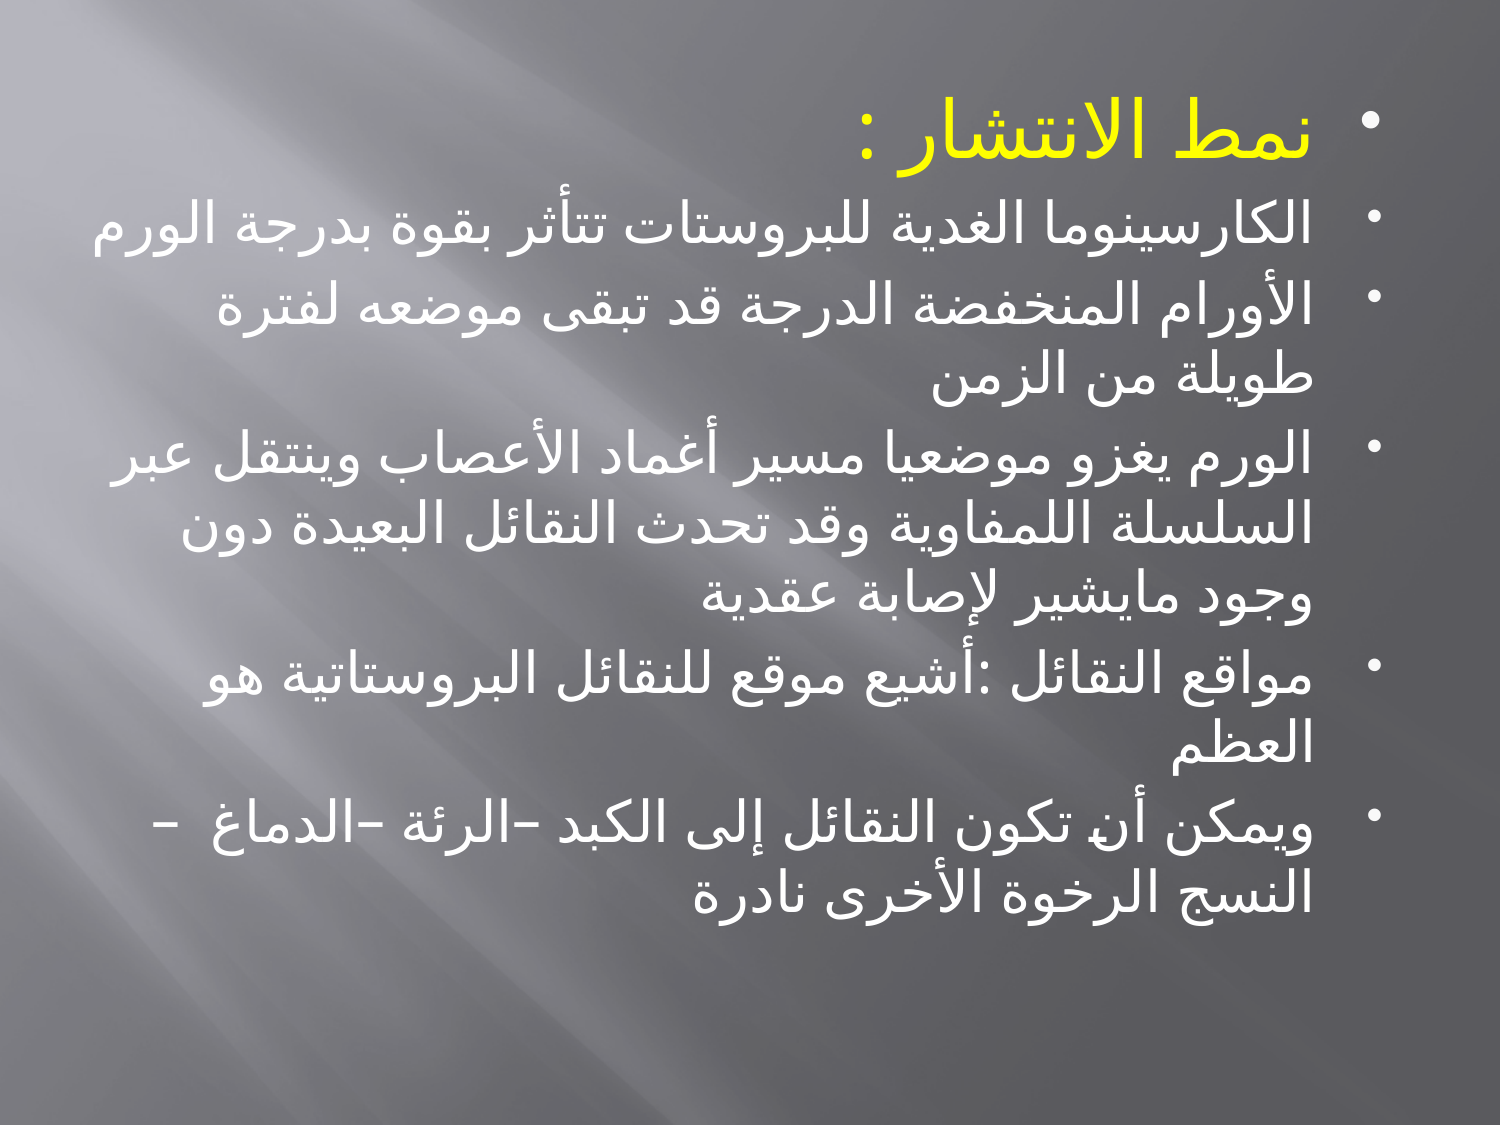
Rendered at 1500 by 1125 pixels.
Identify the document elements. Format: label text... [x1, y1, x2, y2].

list نمط الانتشار : الكارسينوما الغدية للبروستات تتأثر بقوة بدرجة الورم الأورام المنخفضة الدرجة قد تبقى موضعه لفترة طويلة من الزمن الورم يغزو موضعيا مسير أغماد الأعصاب وينتقل عبر السلسلة اللمفاوية وقد تحدث النقائل البعيدة دون وجود مايشير لإصابة عقدية مواقع النقائل :أشيع موقع للنقائل البروستاتية هو العظم ويمكن أن تكون النقائل إلى الكبد –الرئة –الدماغ – النسج الرخوة الأخرى نادرة [70, 70, 1421, 1001]
